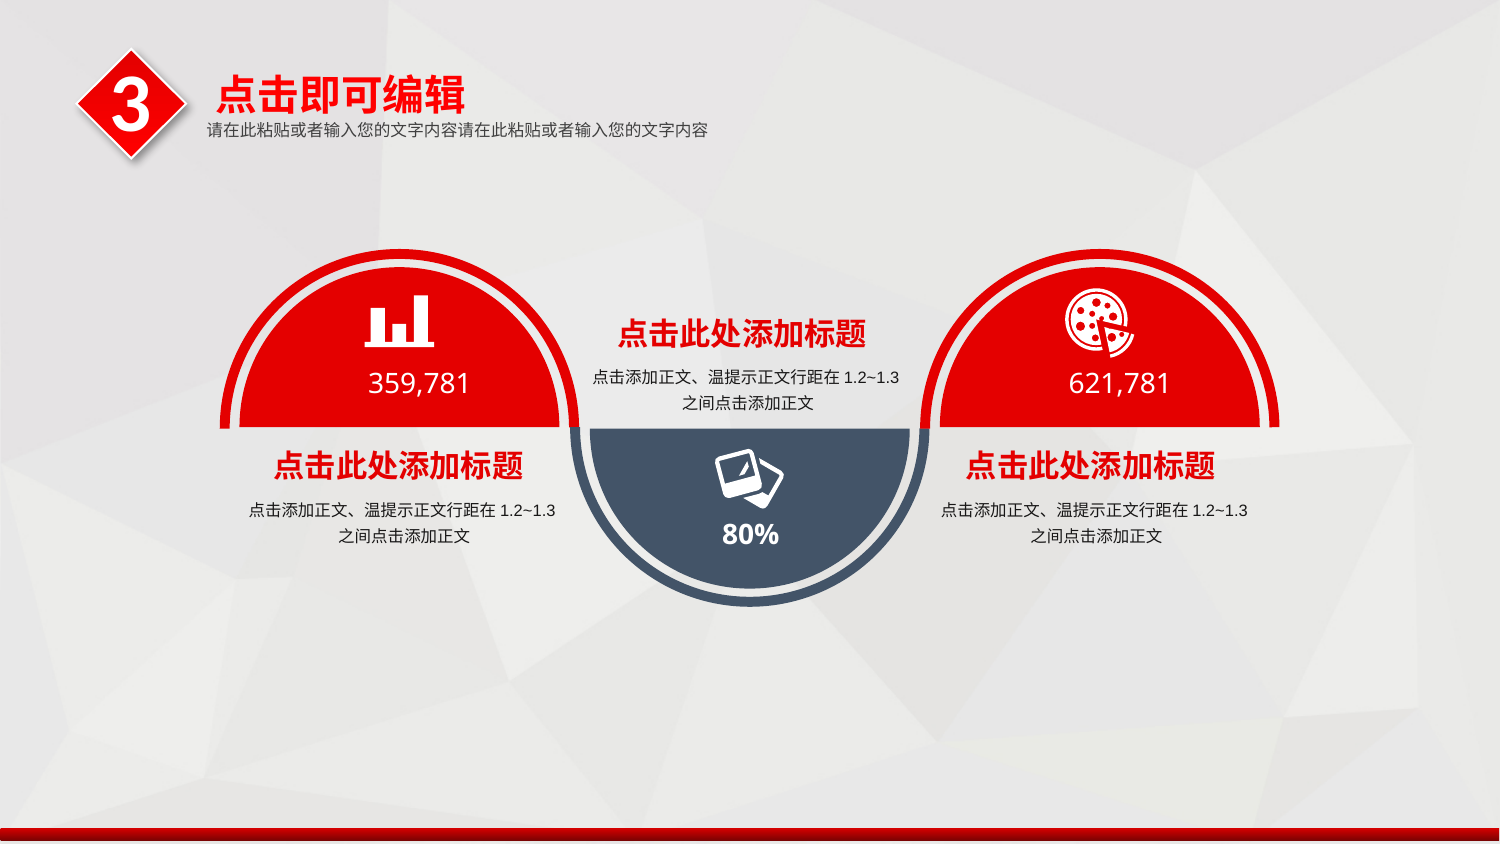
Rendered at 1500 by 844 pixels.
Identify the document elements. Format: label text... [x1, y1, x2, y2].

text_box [920, 248, 1280, 609]
picture [0, 0, 1500, 828]
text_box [570, 247, 930, 607]
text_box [1065, 288, 1135, 358]
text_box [219, 248, 580, 609]
text_box [74, 84, 94, 123]
text_box [0, 828, 1500, 841]
text_box 请在此粘贴或者输入您的文字内容请在此粘贴或者输入您的文字内容 [191, 112, 917, 168]
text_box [714, 448, 785, 509]
text_box 3 [94, 40, 142, 156]
text_box 点击即可编辑 [200, 61, 482, 112]
text_box [142, 58, 188, 150]
